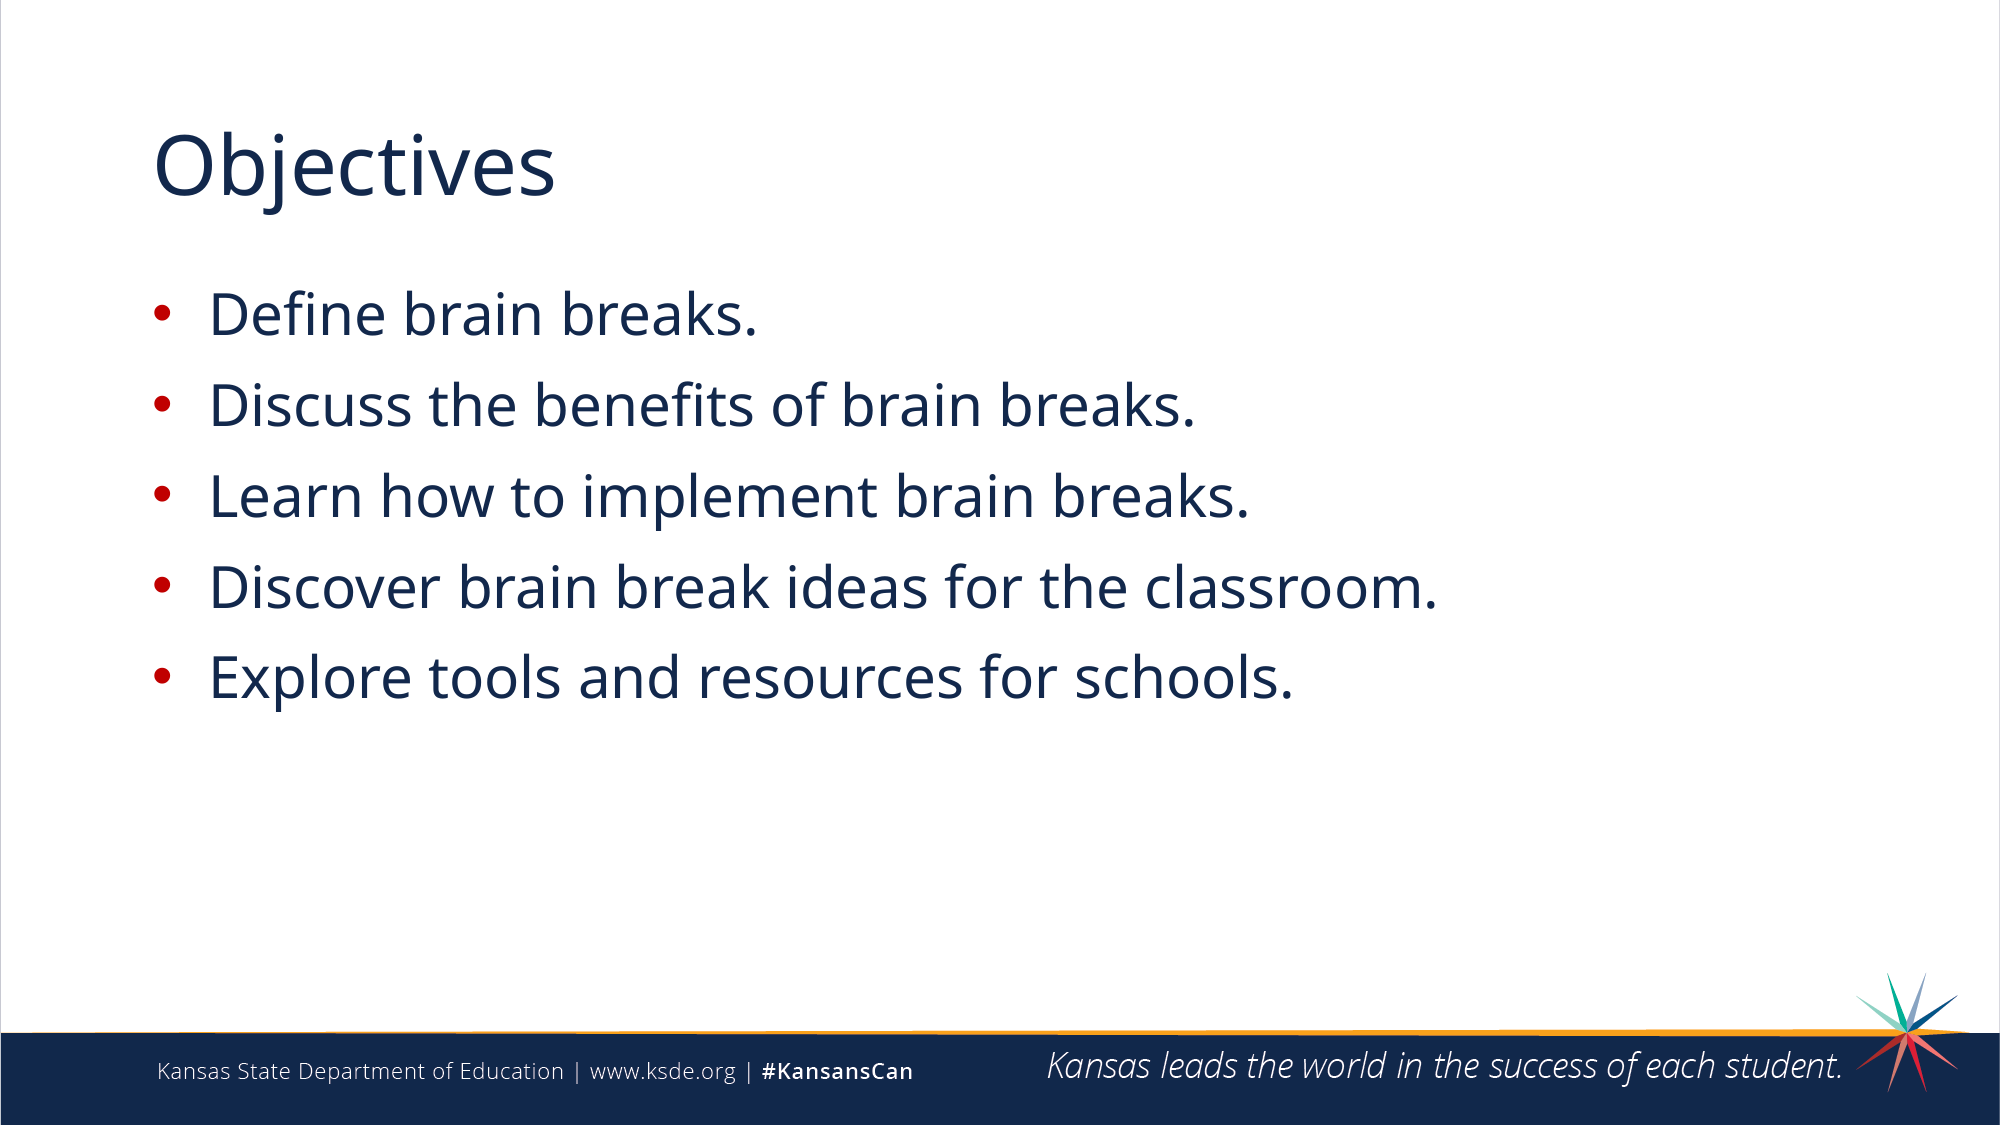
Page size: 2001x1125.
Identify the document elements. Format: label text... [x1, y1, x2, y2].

list Define brain breaks. Discuss the benefits of brain breaks. Learn how to implement brain breaks. Discover brain break ideas for the classroom. Explore tools and resources for schools. [137, 278, 1863, 1014]
picture [0, 0, 2000, 1125]
title Objectives [137, 59, 1863, 278]
